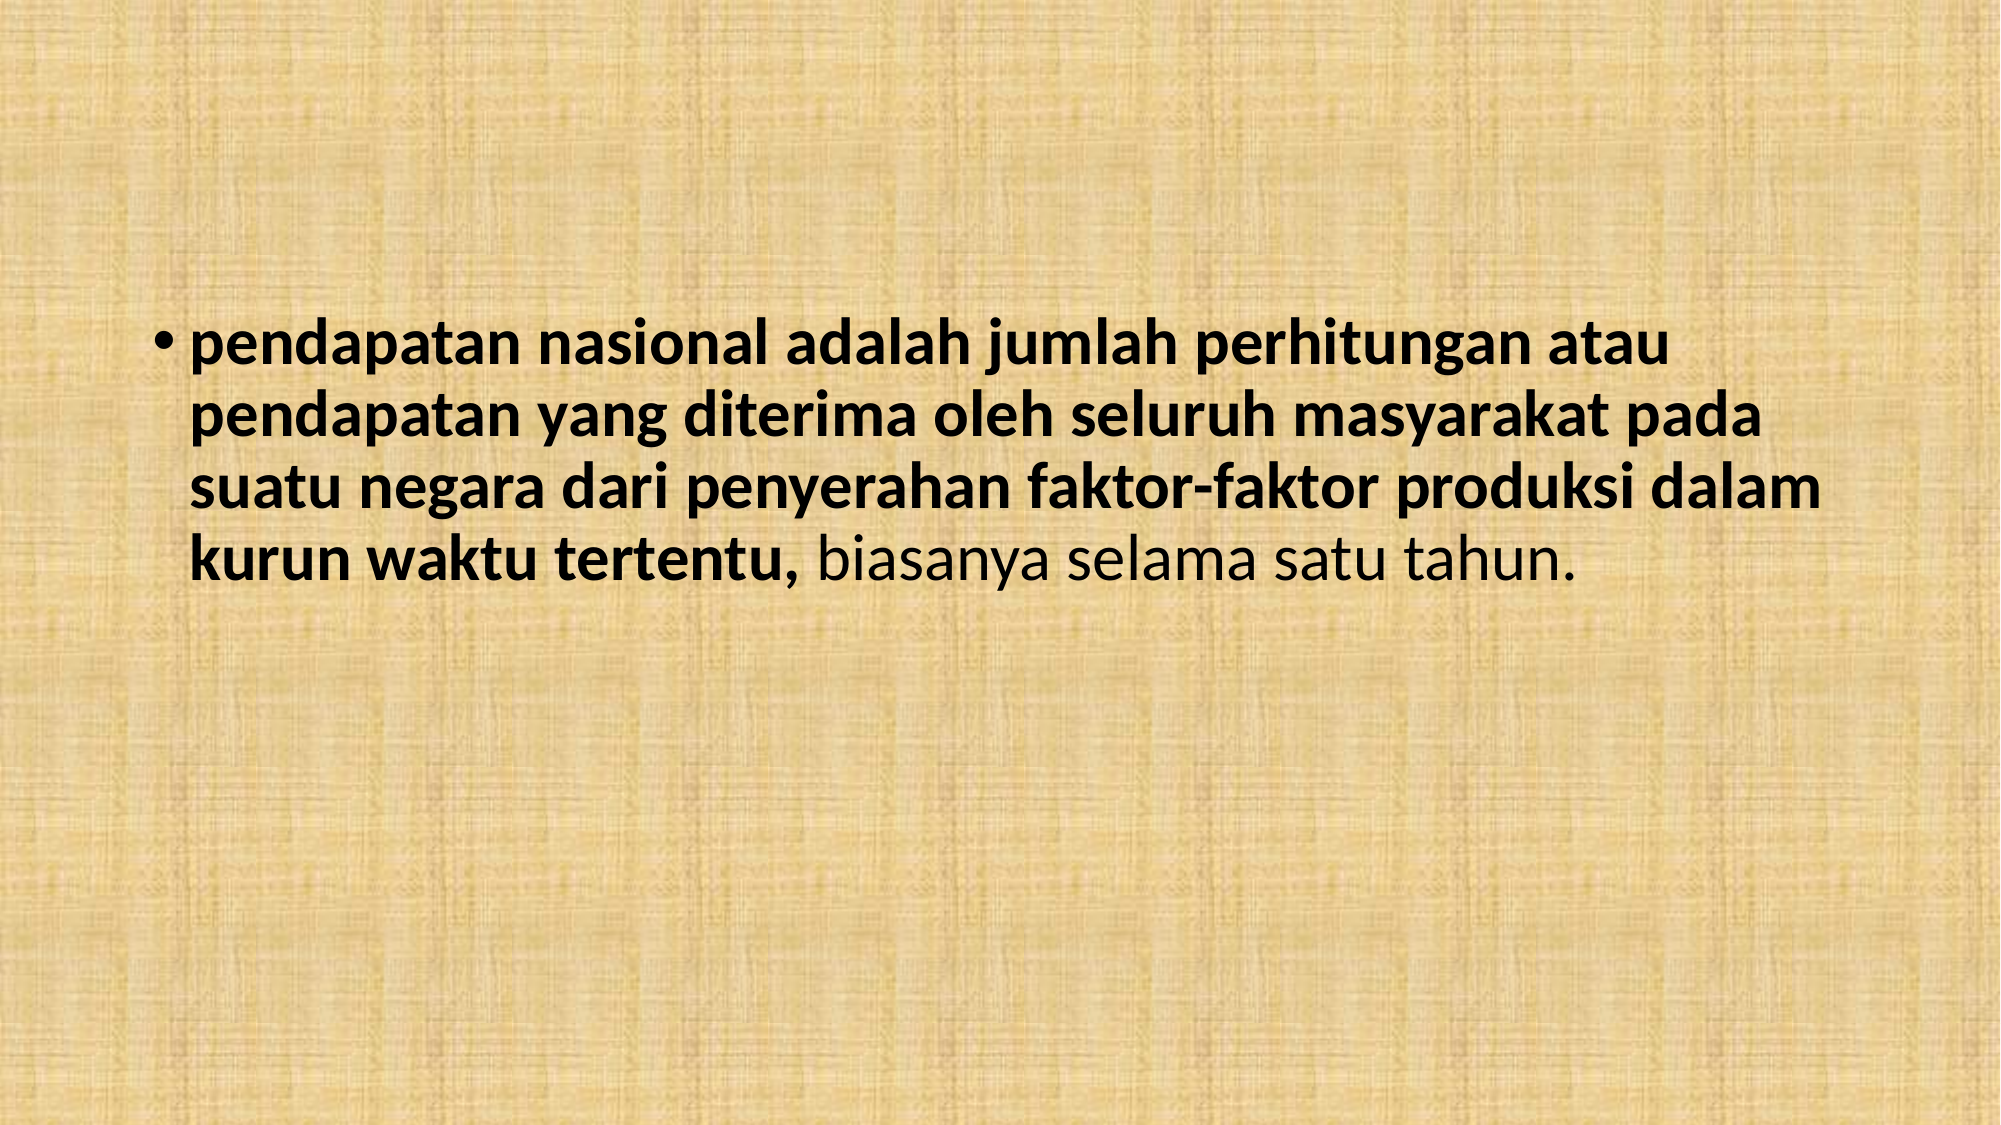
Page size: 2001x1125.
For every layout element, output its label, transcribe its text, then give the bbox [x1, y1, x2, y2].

list pendapatan nasional adalah jumlah perhitungan atau pendapatan yang diterima oleh seluruh masyarakat pada suatu negara dari penyerahan faktor-faktor produksi dalam kurun waktu tertentu, biasanya selama satu tahun. [137, 299, 1863, 1014]
picture [0, 0, 2001, 1125]
